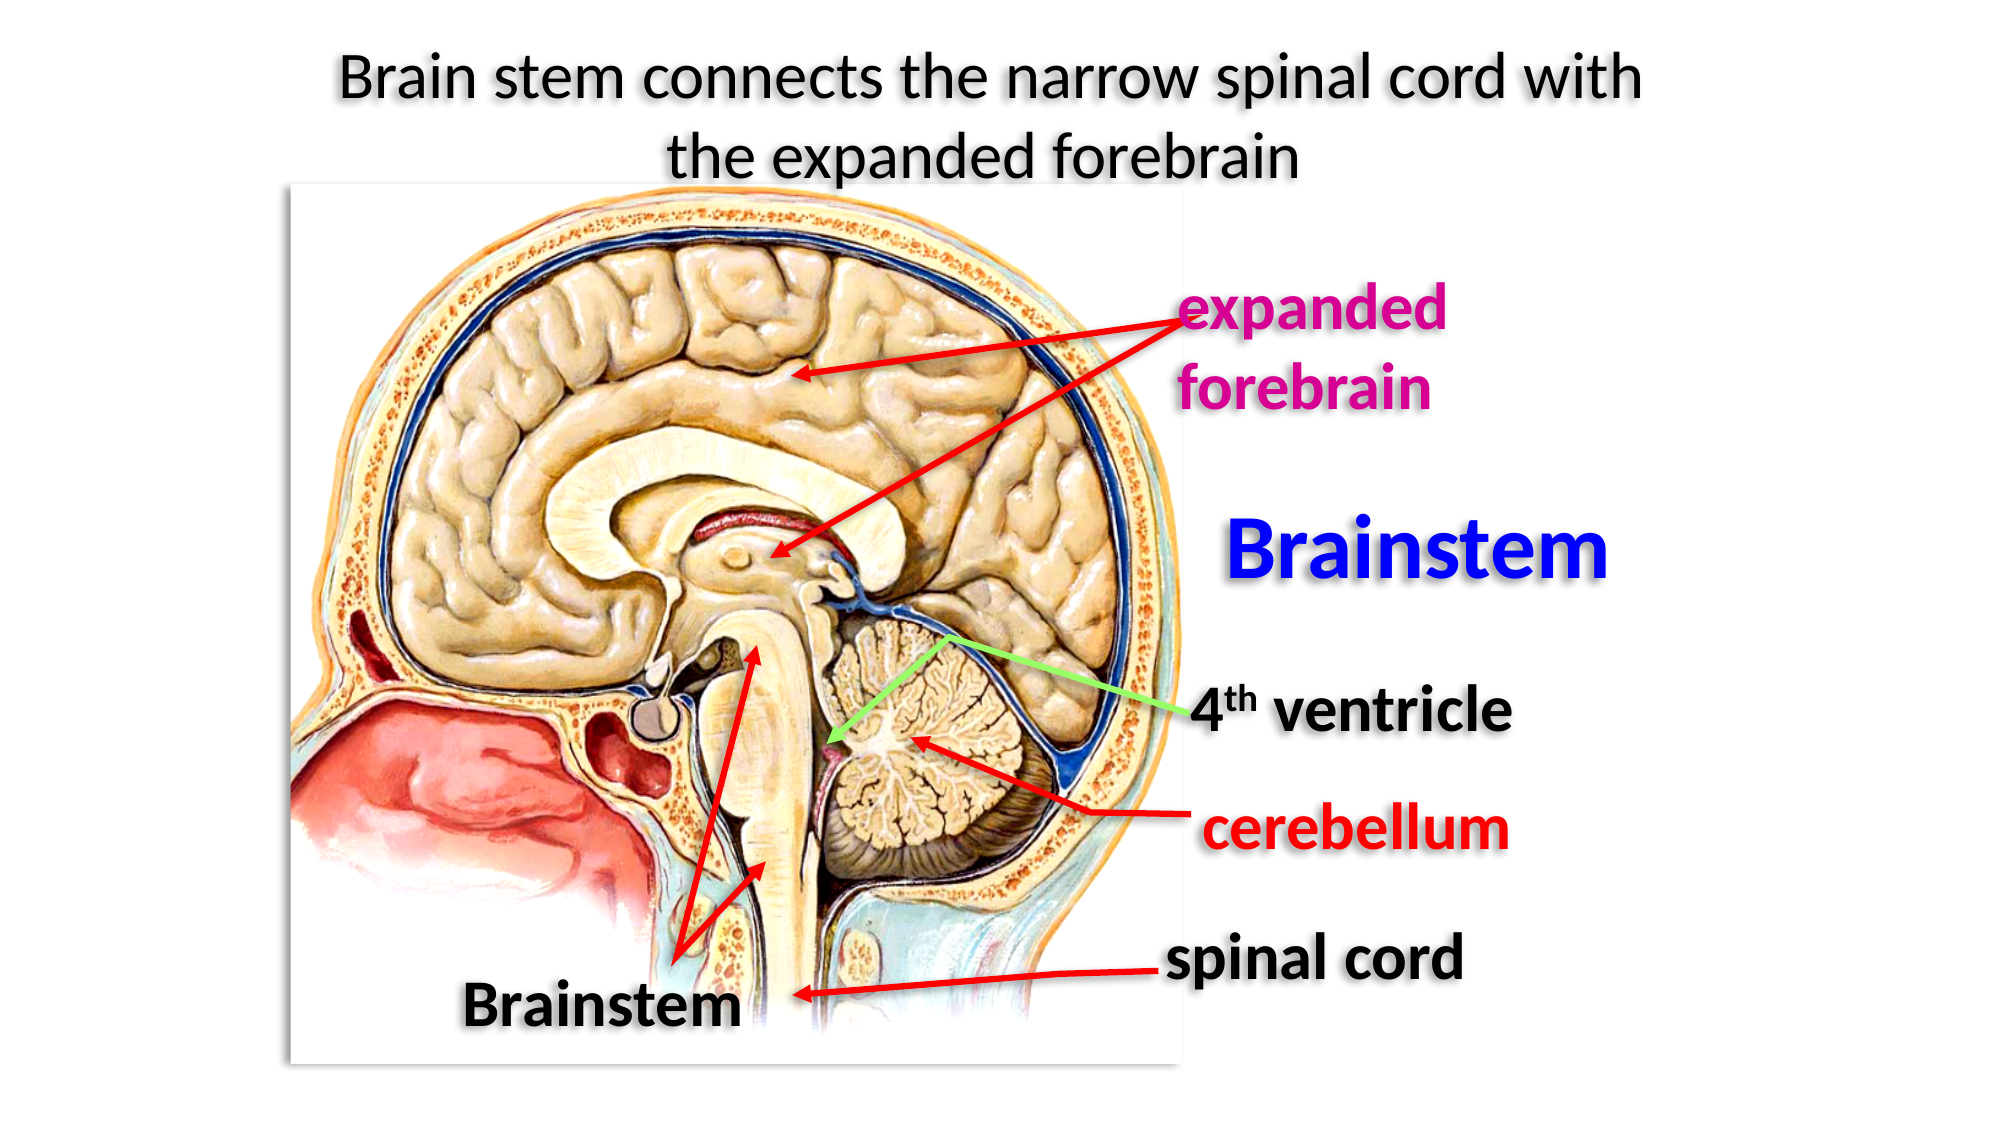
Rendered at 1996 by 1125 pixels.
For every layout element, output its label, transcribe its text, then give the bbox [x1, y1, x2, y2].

text_box expanded forebrain [1187, 255, 1616, 394]
text_box cerebellum [1187, 809, 1551, 900]
text_box 4th ventricle [1187, 657, 1608, 801]
picture [290, 184, 1183, 1064]
text_box spinal cord [1187, 905, 1583, 1049]
text_box Brainstem [409, 1072, 797, 1077]
text_box Brain stem connects the narrow spinal cord with the expanded forebrain [278, 0, 1705, 225]
text_box Brainstem [1187, 479, 1687, 605]
